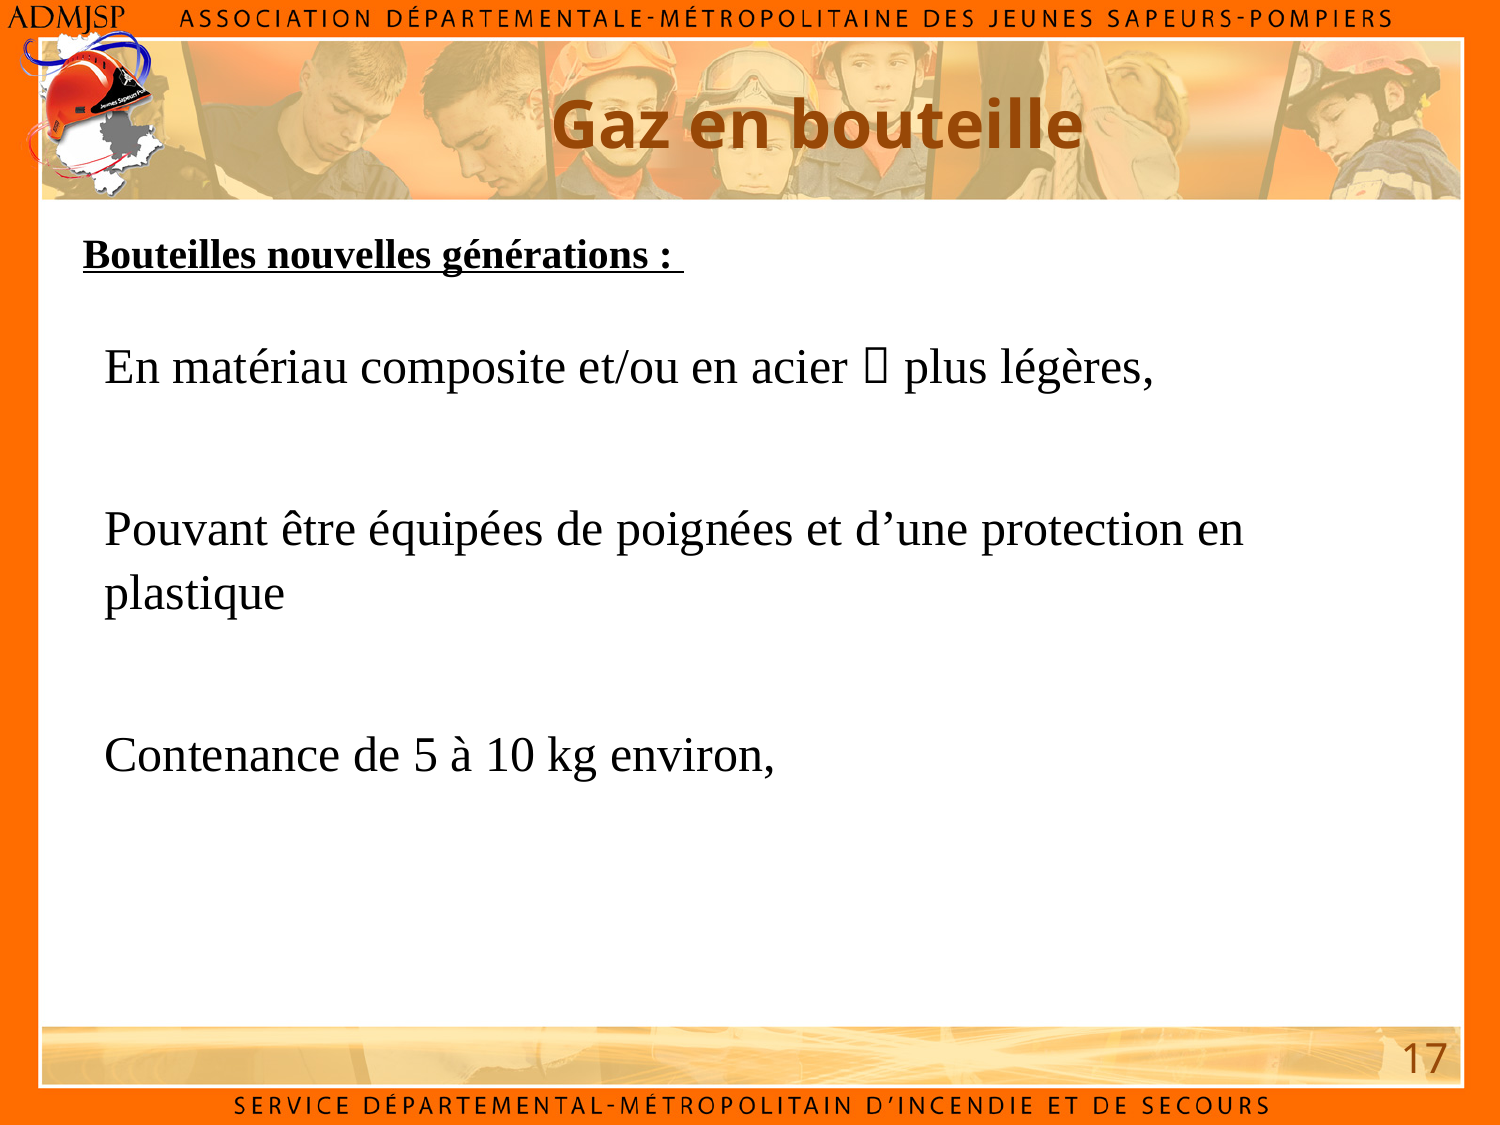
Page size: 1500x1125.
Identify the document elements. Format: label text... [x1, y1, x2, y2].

picture [0, 1, 1500, 1125]
text_box Bouteilles nouvelles générations : [67, 215, 1412, 285]
title Gaz en bouteille [183, 45, 1454, 200]
text_box En matériau composite et/ou en acier  plus légères, Pouvant être équipées de poignées et d’une protection en plastique Contenance de 5 à 10 kg environ, [90, 321, 1390, 789]
text_box 17 [1113, 1029, 1464, 1090]
